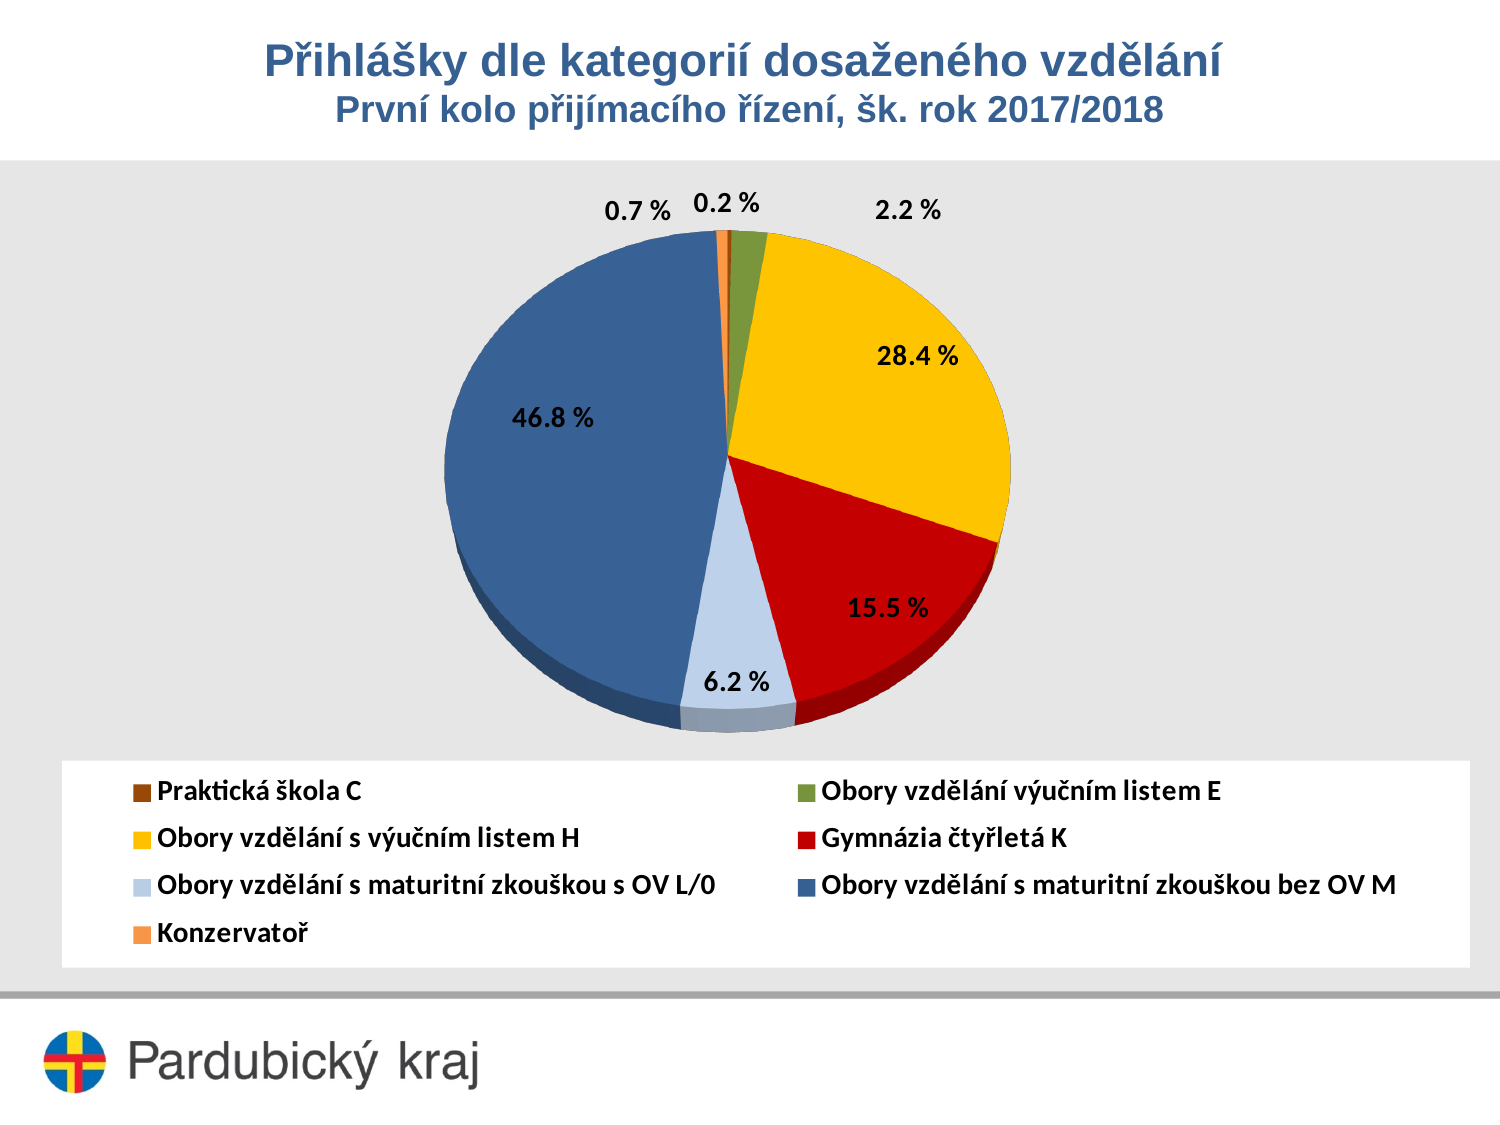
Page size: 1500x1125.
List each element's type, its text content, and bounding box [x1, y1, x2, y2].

text_box [0, 989, 1500, 1001]
text_box [0, 0, 1500, 162]
picture [41, 1028, 479, 1094]
chart [41, 189, 1483, 979]
text_box [0, 1001, 1500, 1125]
title Přihlášky dle kategorií dosaženého vzdělání První kolo přijímacího řízení, šk. rok 2017/2018 [112, 0, 1388, 161]
